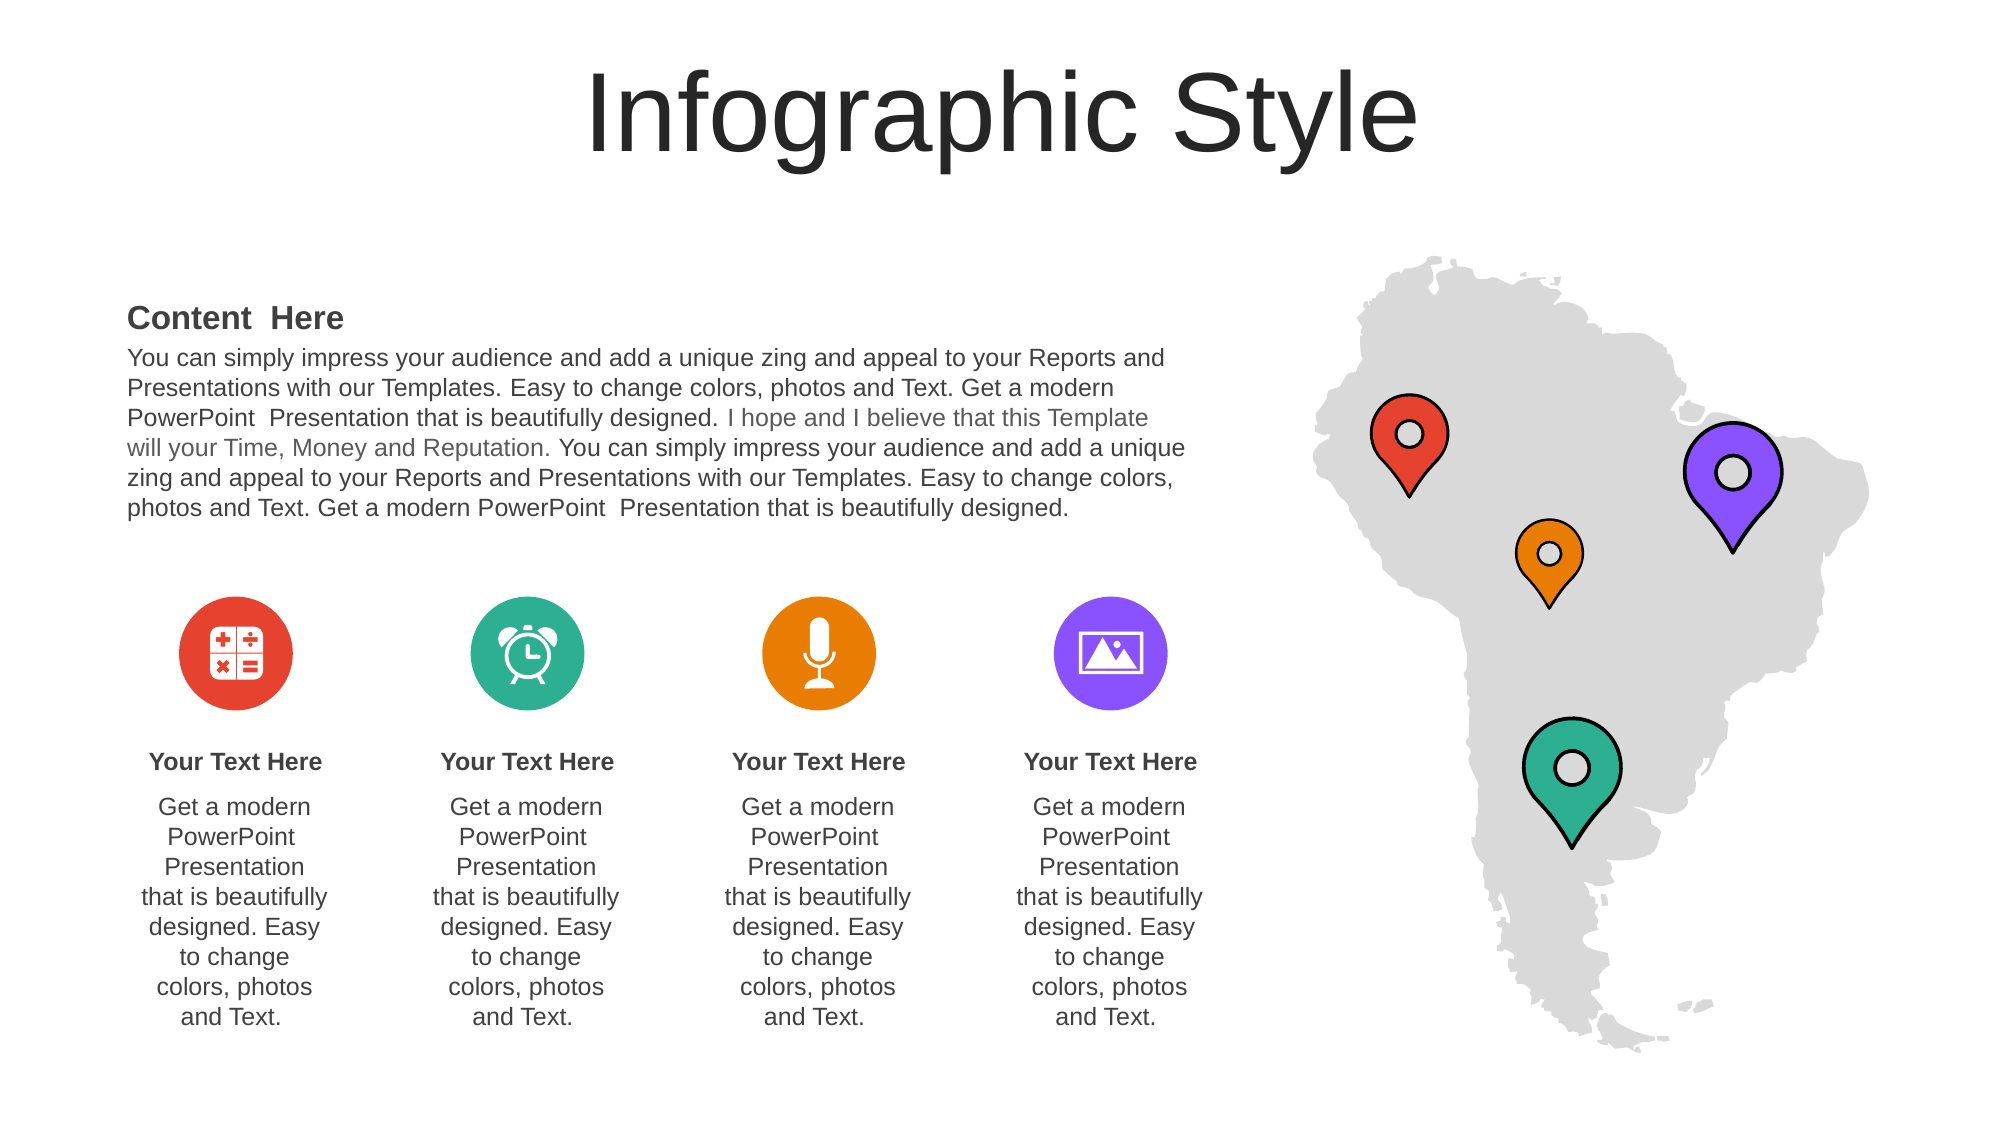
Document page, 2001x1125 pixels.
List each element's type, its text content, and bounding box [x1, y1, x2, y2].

text_box [1596, 1012, 1670, 1054]
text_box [1369, 393, 1450, 499]
list Infographic Style [53, 55, 1952, 175]
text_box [1514, 518, 1585, 611]
text_box [1312, 255, 1870, 1037]
text_box [1078, 631, 1145, 675]
text_box [178, 595, 294, 712]
text_box [761, 595, 878, 712]
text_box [112, 288, 1208, 531]
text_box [1521, 716, 1623, 851]
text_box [1000, 737, 1221, 1011]
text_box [1682, 421, 1784, 555]
text_box [801, 616, 837, 690]
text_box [417, 737, 638, 1011]
text_box [1052, 595, 1169, 712]
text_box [125, 737, 346, 1011]
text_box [708, 737, 930, 1011]
text_box [469, 595, 586, 712]
text_box [209, 625, 265, 681]
text_box [497, 623, 559, 686]
